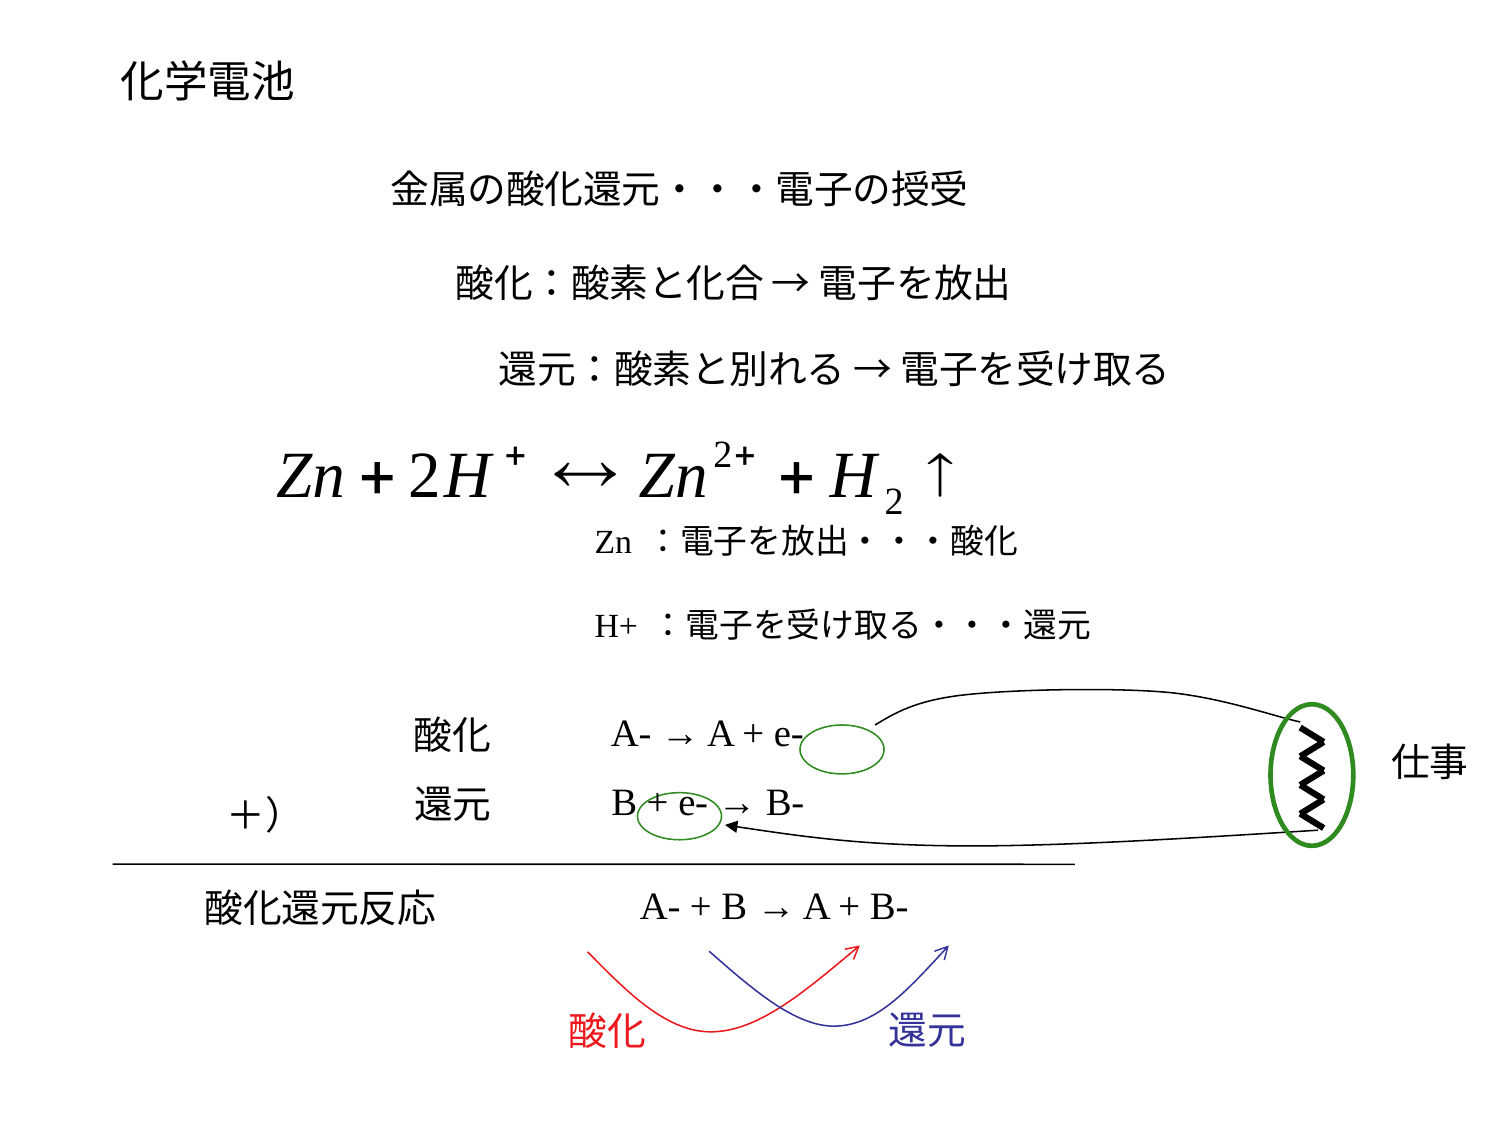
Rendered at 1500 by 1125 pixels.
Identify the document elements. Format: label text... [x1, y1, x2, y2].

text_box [712, 973, 1010, 1087]
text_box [1270, 703, 1500, 847]
text_box 還元：酸素と別れる → 電子を受け取る [483, 297, 1186, 424]
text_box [103, 692, 1076, 965]
text_box 酸化：酸素と化合 → 電子を放出 [440, 211, 1027, 339]
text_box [524, 973, 707, 1088]
text_box 金属の酸化還元・・・電子の授受 [375, 149, 983, 245]
text_box [1079, 828, 1265, 844]
text_box [1018, 689, 1265, 724]
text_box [264, 425, 1274, 675]
text_box 化学電池 [105, 37, 310, 143]
